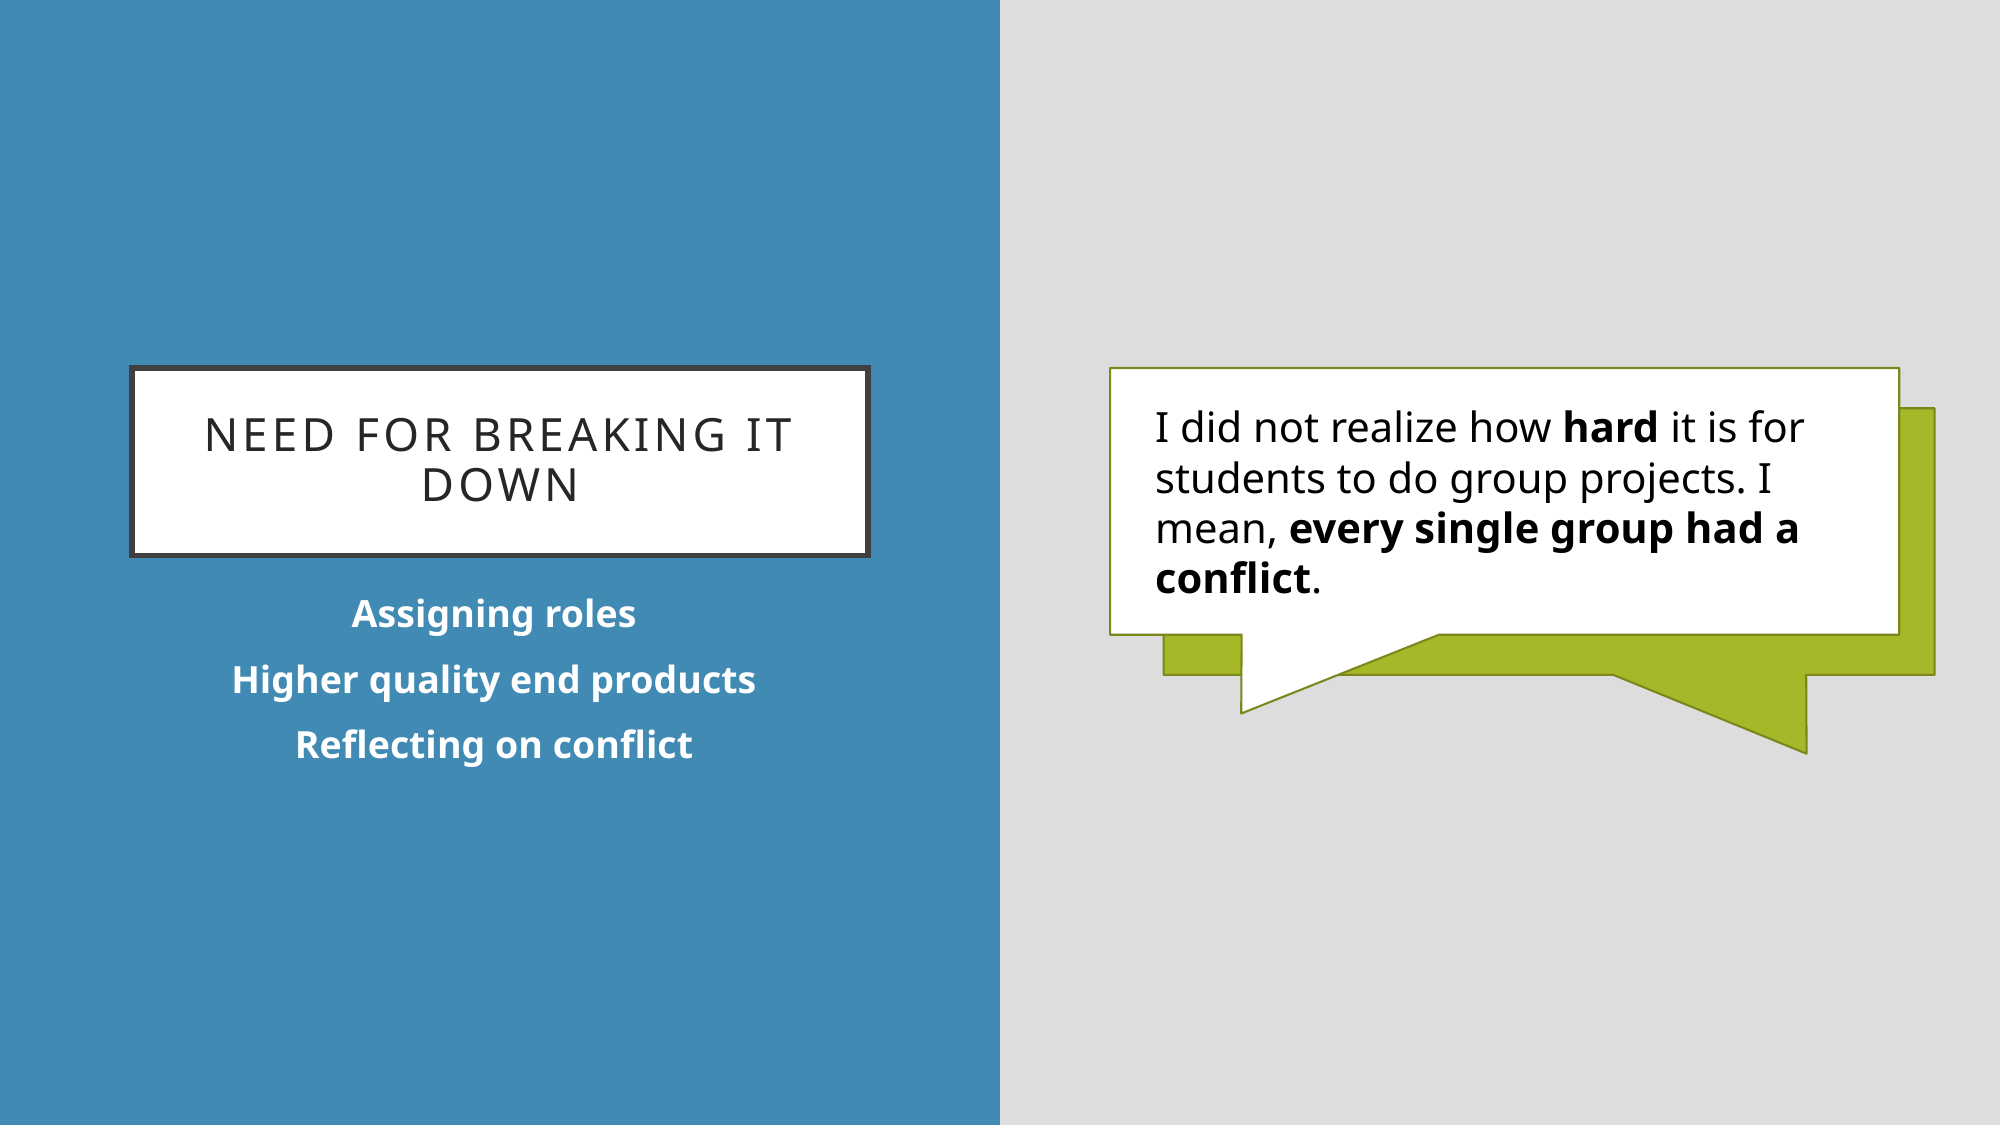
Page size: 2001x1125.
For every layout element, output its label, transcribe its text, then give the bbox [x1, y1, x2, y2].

text_box [1162, 636, 1240, 676]
text_box [1341, 407, 1936, 755]
title Need for breaking it down [129, 365, 871, 558]
text_box I did not realize how hard it is for students to do group projects. I mean, every single group had a conflict. [1109, 366, 1901, 715]
list Assigning roles Higher quality end products Reflecting on conflict [183, 582, 806, 943]
